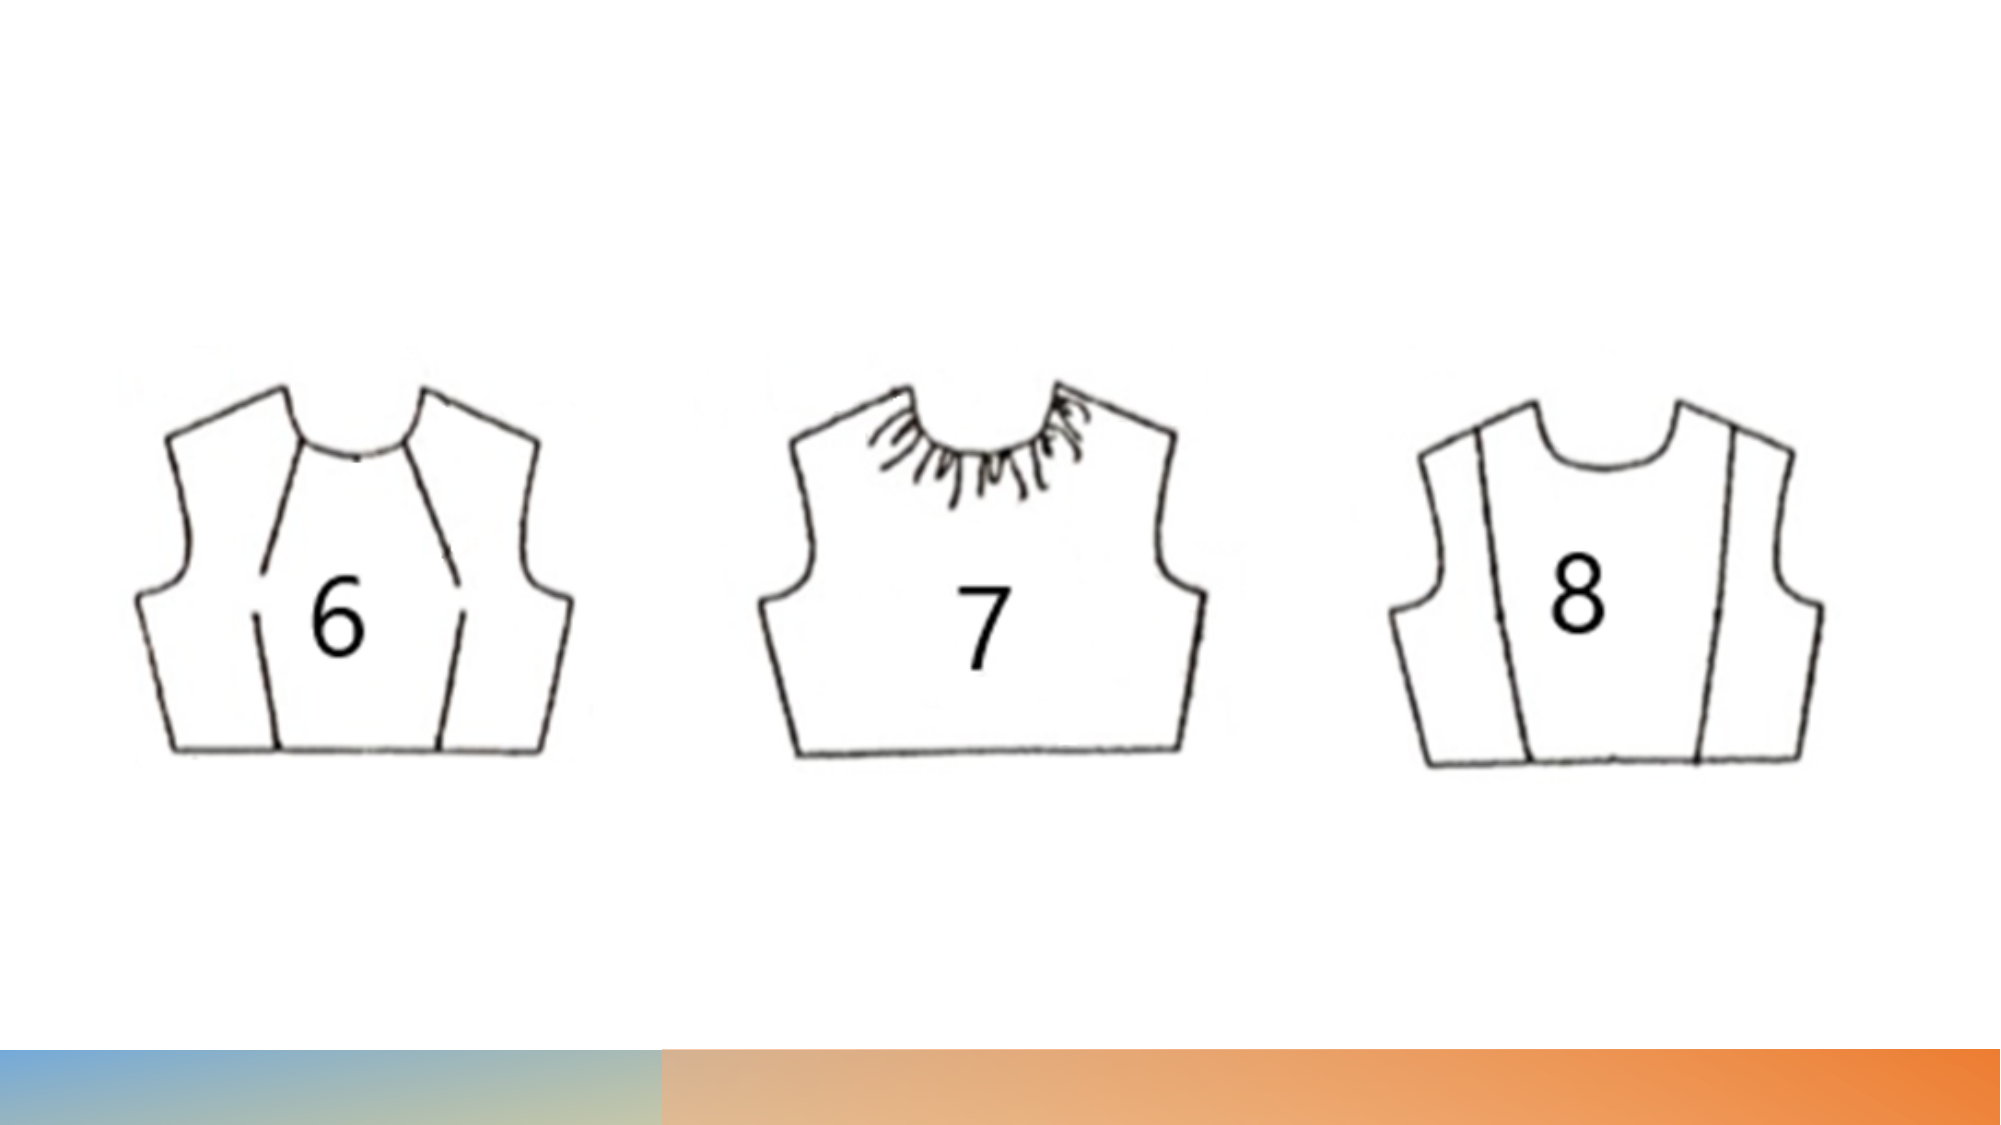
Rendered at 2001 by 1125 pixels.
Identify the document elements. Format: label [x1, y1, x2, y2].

picture [116, 345, 1846, 810]
